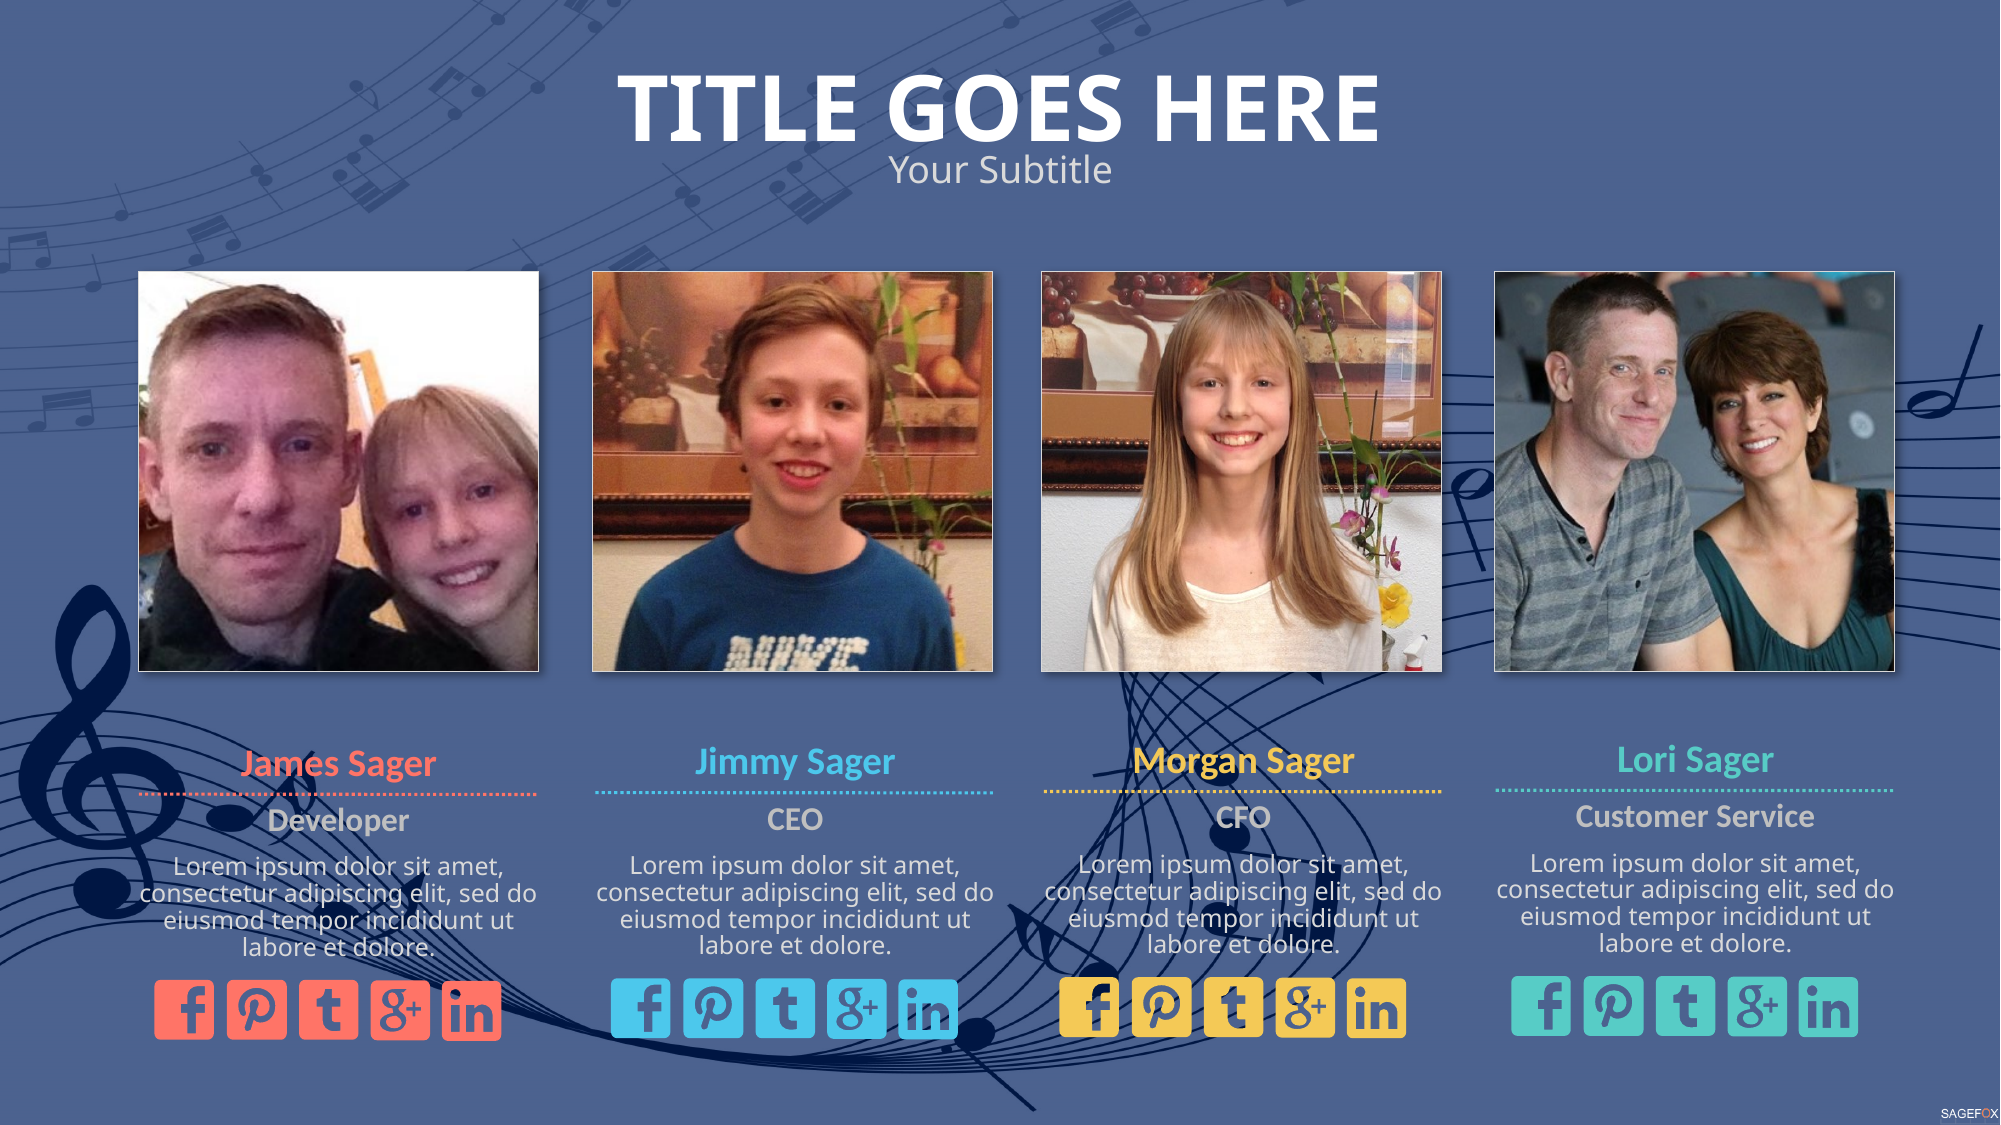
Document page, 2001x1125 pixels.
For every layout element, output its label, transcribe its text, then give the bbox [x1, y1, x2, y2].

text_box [548, 42, 1452, 199]
text_box Morgan Sager [1068, 739, 1419, 782]
text_box Lorem ipsum dolor sit amet, consectetur adipiscing elit, sed do eiusmod tempor incididunt ut labore et dolore. [595, 852, 996, 966]
text_box Lori Sager [1520, 738, 1871, 781]
text_box [1494, 271, 1896, 673]
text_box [1511, 976, 1859, 1038]
text_box James Sager [163, 742, 514, 785]
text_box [610, 978, 958, 1040]
text_box Lorem ipsum dolor sit amet, consectetur adipiscing elit, sed do eiusmod tempor incididunt ut labore et dolore. [1495, 850, 1896, 964]
text_box Lorem ipsum dolor sit amet, consectetur adipiscing elit, sed do eiusmod tempor incididunt ut labore et dolore. [1043, 851, 1444, 965]
text_box CEO [620, 798, 971, 841]
text_box [591, 270, 993, 672]
text_box Developer [163, 799, 514, 842]
text_box Jimmy Sager [620, 740, 971, 784]
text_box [1059, 977, 1407, 1039]
text_box CFO [1068, 797, 1419, 840]
text_box Lorem ipsum dolor sit amet, consectetur adipiscing elit, sed do eiusmod tempor incididunt ut labore et dolore. [138, 854, 539, 968]
text_box [1040, 270, 1442, 672]
picture [1940, 0, 2001, 1125]
text_box Customer Service [1520, 796, 1871, 839]
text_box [154, 979, 502, 1041]
text_box [138, 270, 540, 672]
